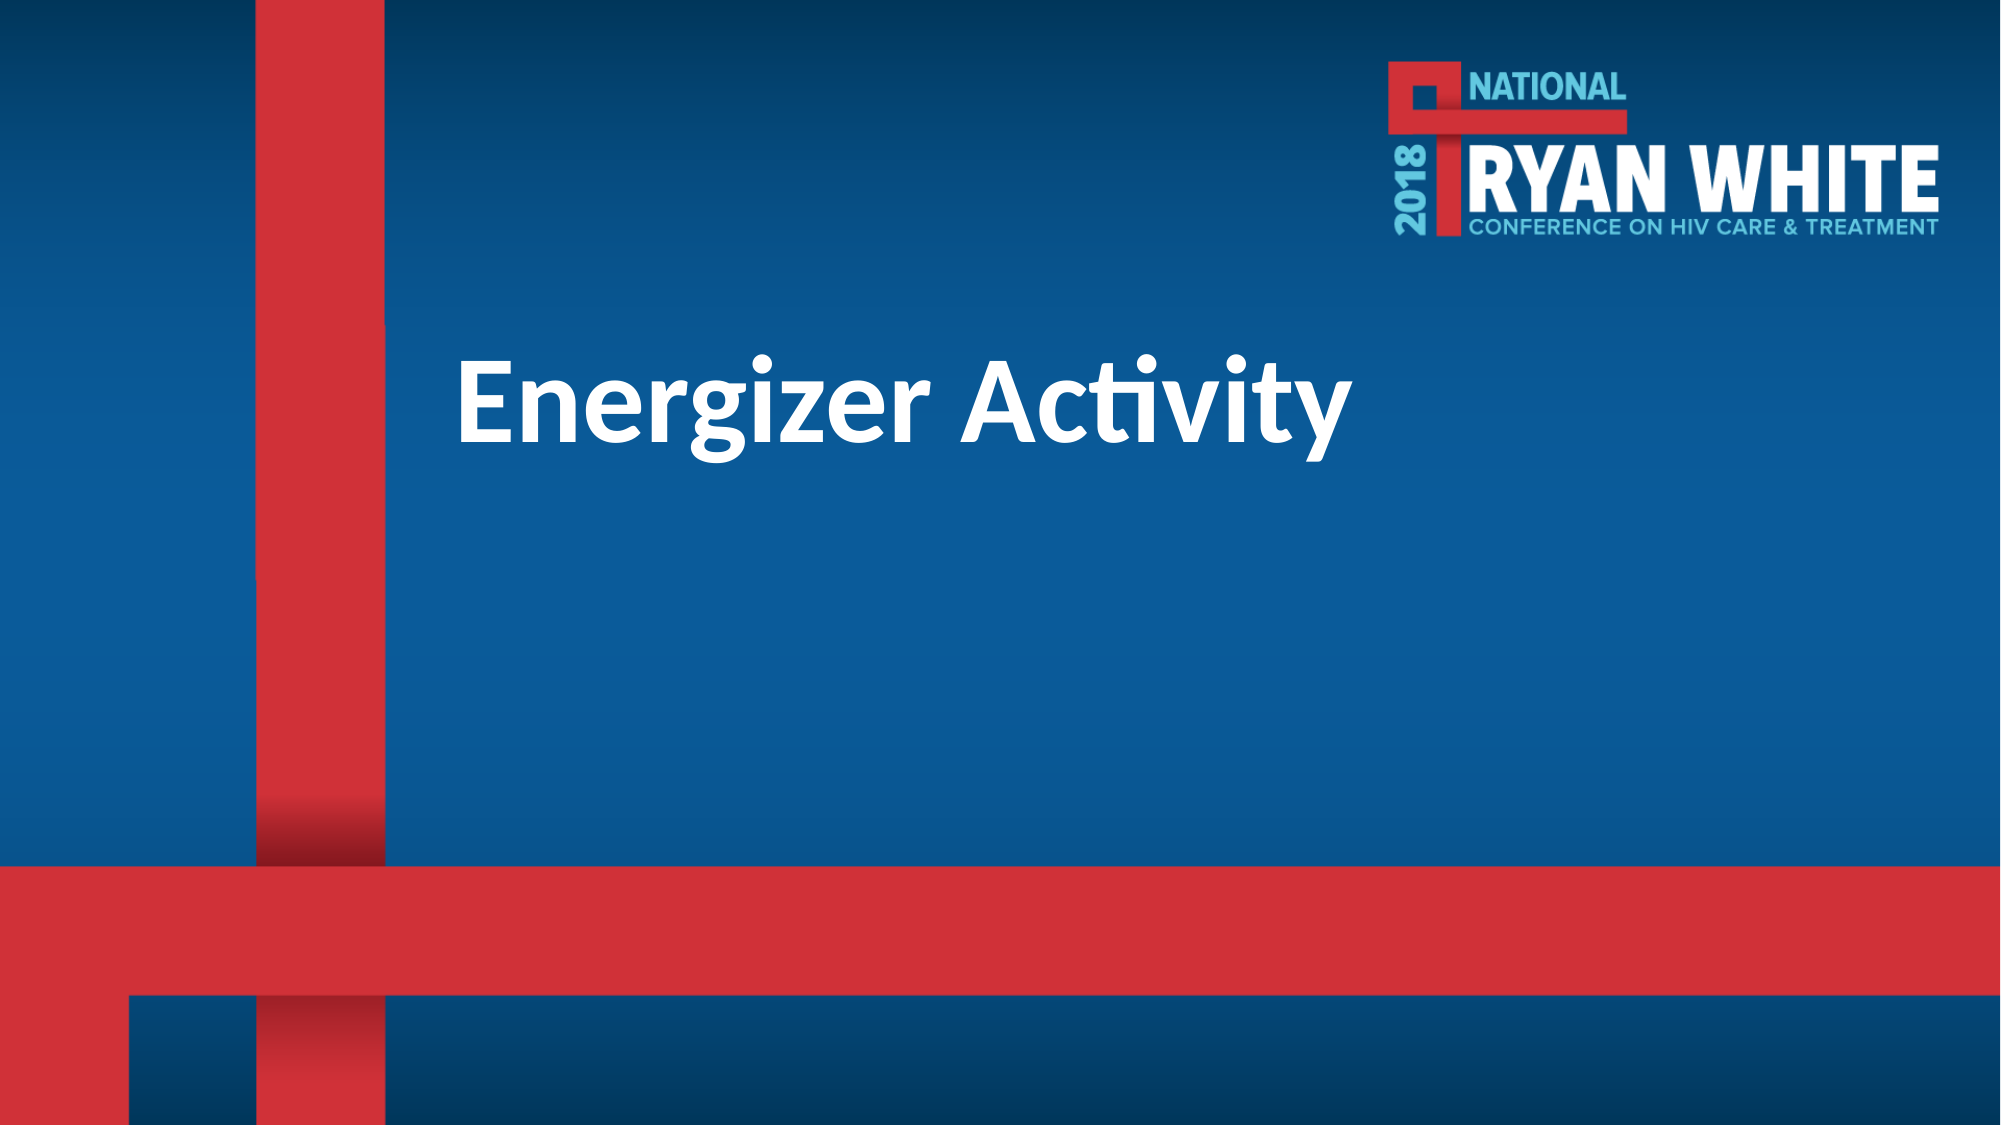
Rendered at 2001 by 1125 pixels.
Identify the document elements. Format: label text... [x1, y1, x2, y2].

picture [0, 0, 2001, 1125]
title Energizer Activity [439, 333, 1926, 470]
